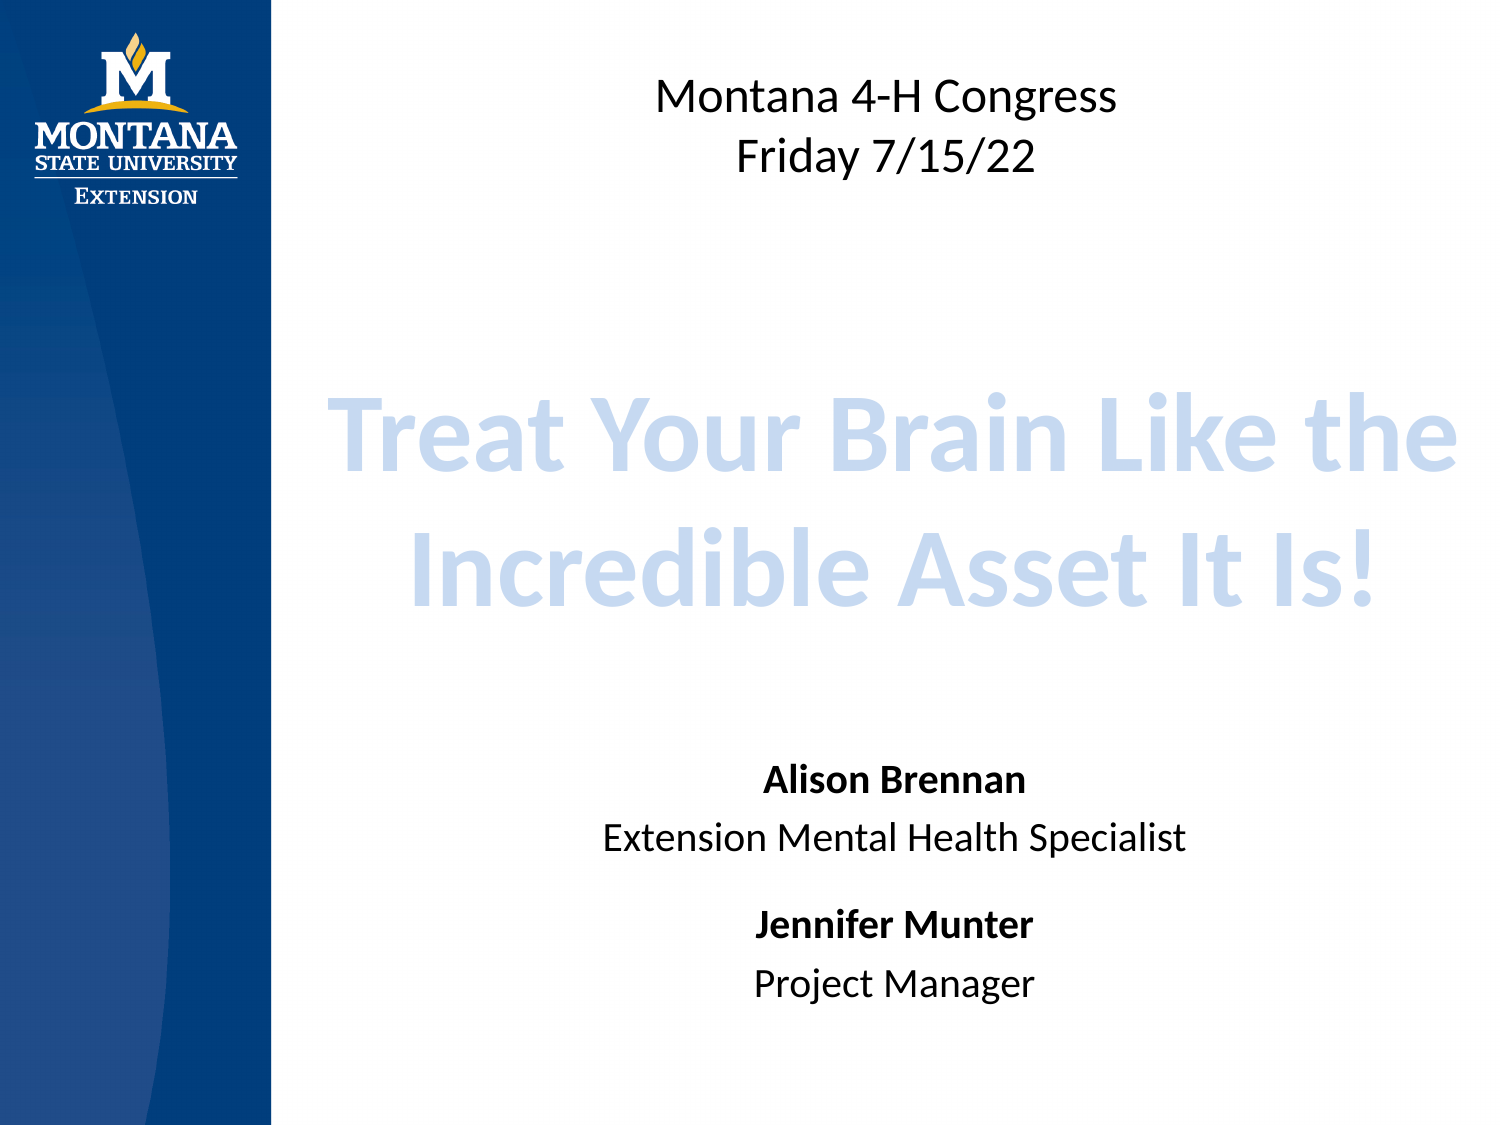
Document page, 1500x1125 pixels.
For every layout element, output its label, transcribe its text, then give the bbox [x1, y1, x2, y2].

subtitle Alison Brennan Extension Mental Health Specialist Jennifer Munter Project Manager [369, 743, 1420, 1070]
picture [0, 0, 1500, 1125]
text_box Treat Your Brain Like the Incredible Asset It Is! [306, 351, 1483, 637]
text_box Montana 4-H Congress Friday 7/15/22 [383, 55, 1389, 191]
